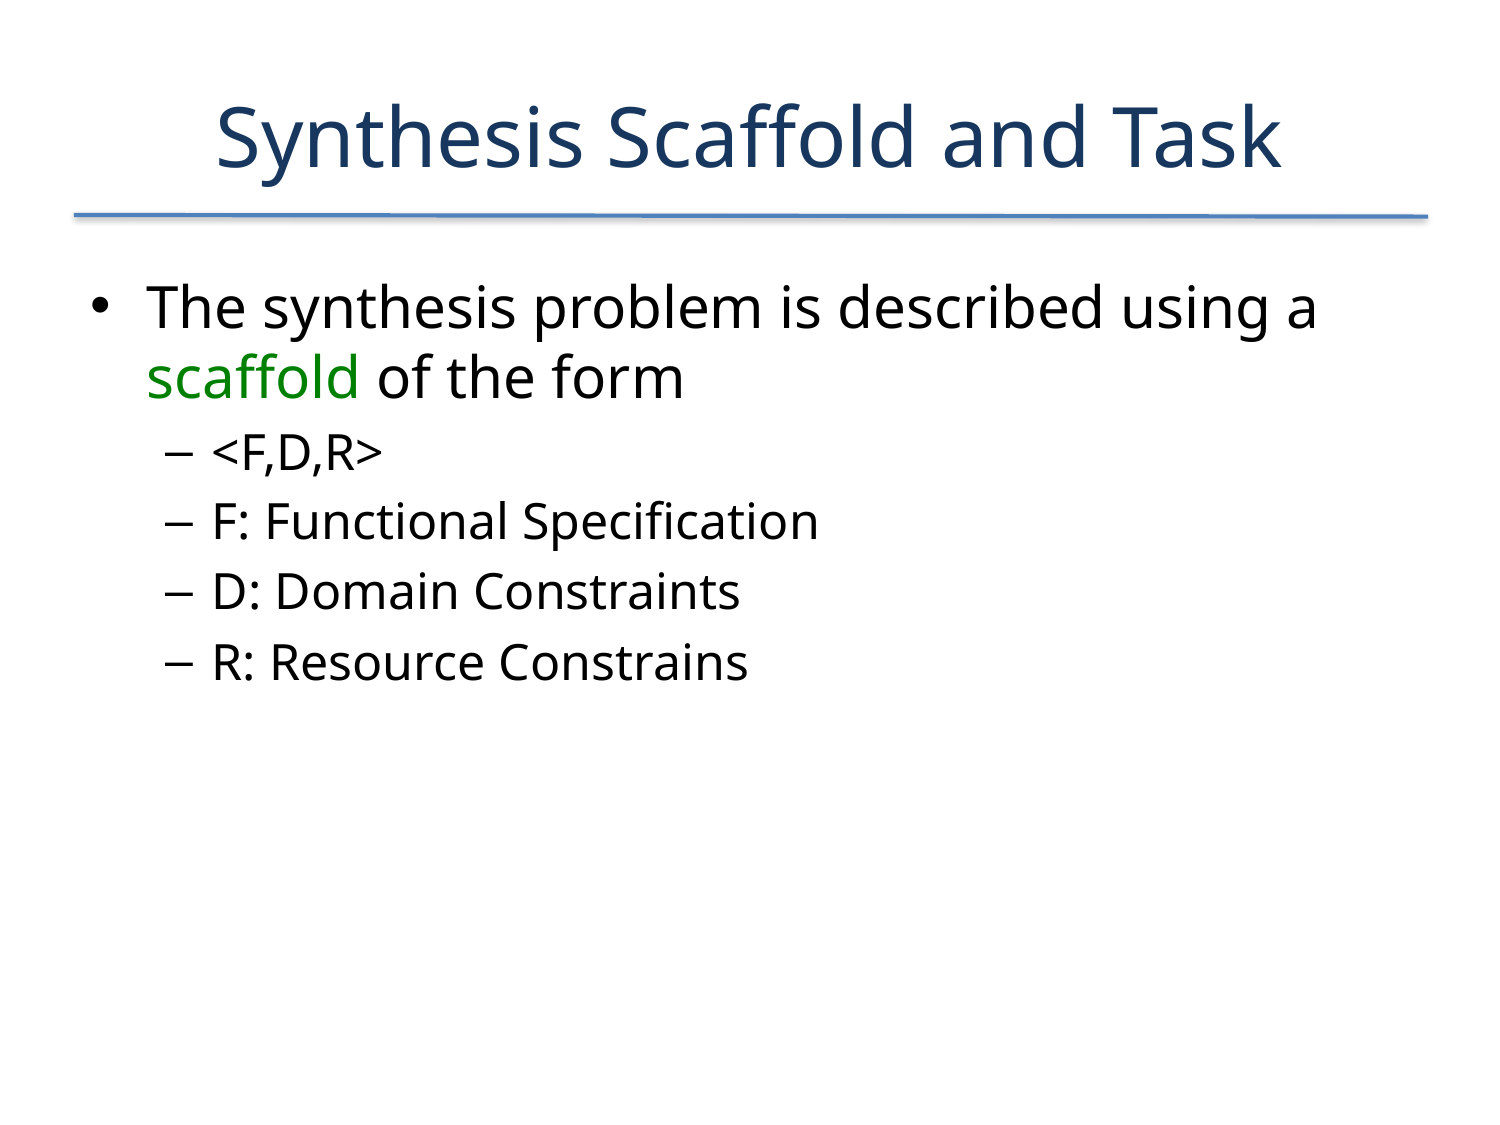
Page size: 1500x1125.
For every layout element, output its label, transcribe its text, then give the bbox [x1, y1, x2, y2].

title Synthesis Scaffold and Task [75, 53, 1425, 215]
list The synthesis problem is described using a scaffold of the form <F,D,R> F: Functional Specification D: Domain Constraints R: Resource Constrains [75, 262, 1425, 1005]
